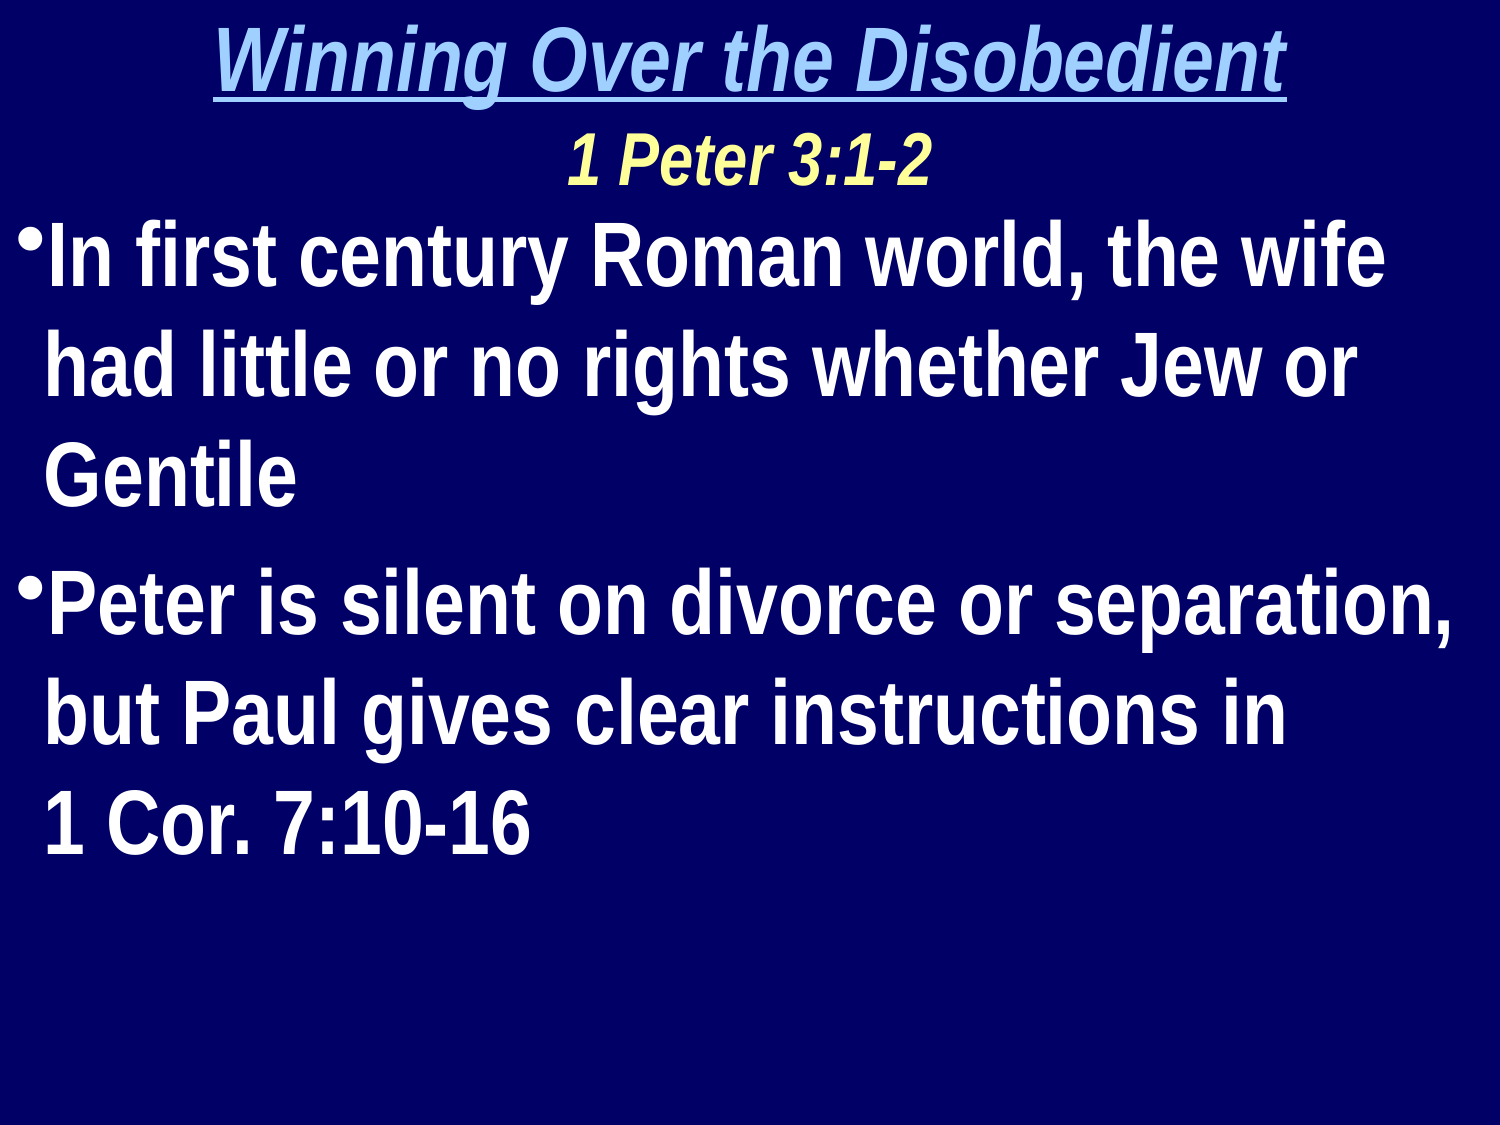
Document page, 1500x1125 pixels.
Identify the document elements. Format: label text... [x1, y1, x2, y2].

title Winning Over the Disobedient 1 Peter 3:1-2 [0, 0, 1500, 187]
list In first century Roman world, the wife had little or no rights whether Jew or Gentile Peter is silent on divorce or separation, but Paul gives clear instructions in 1 Cor. 7:10-16 [0, 187, 1500, 1125]
